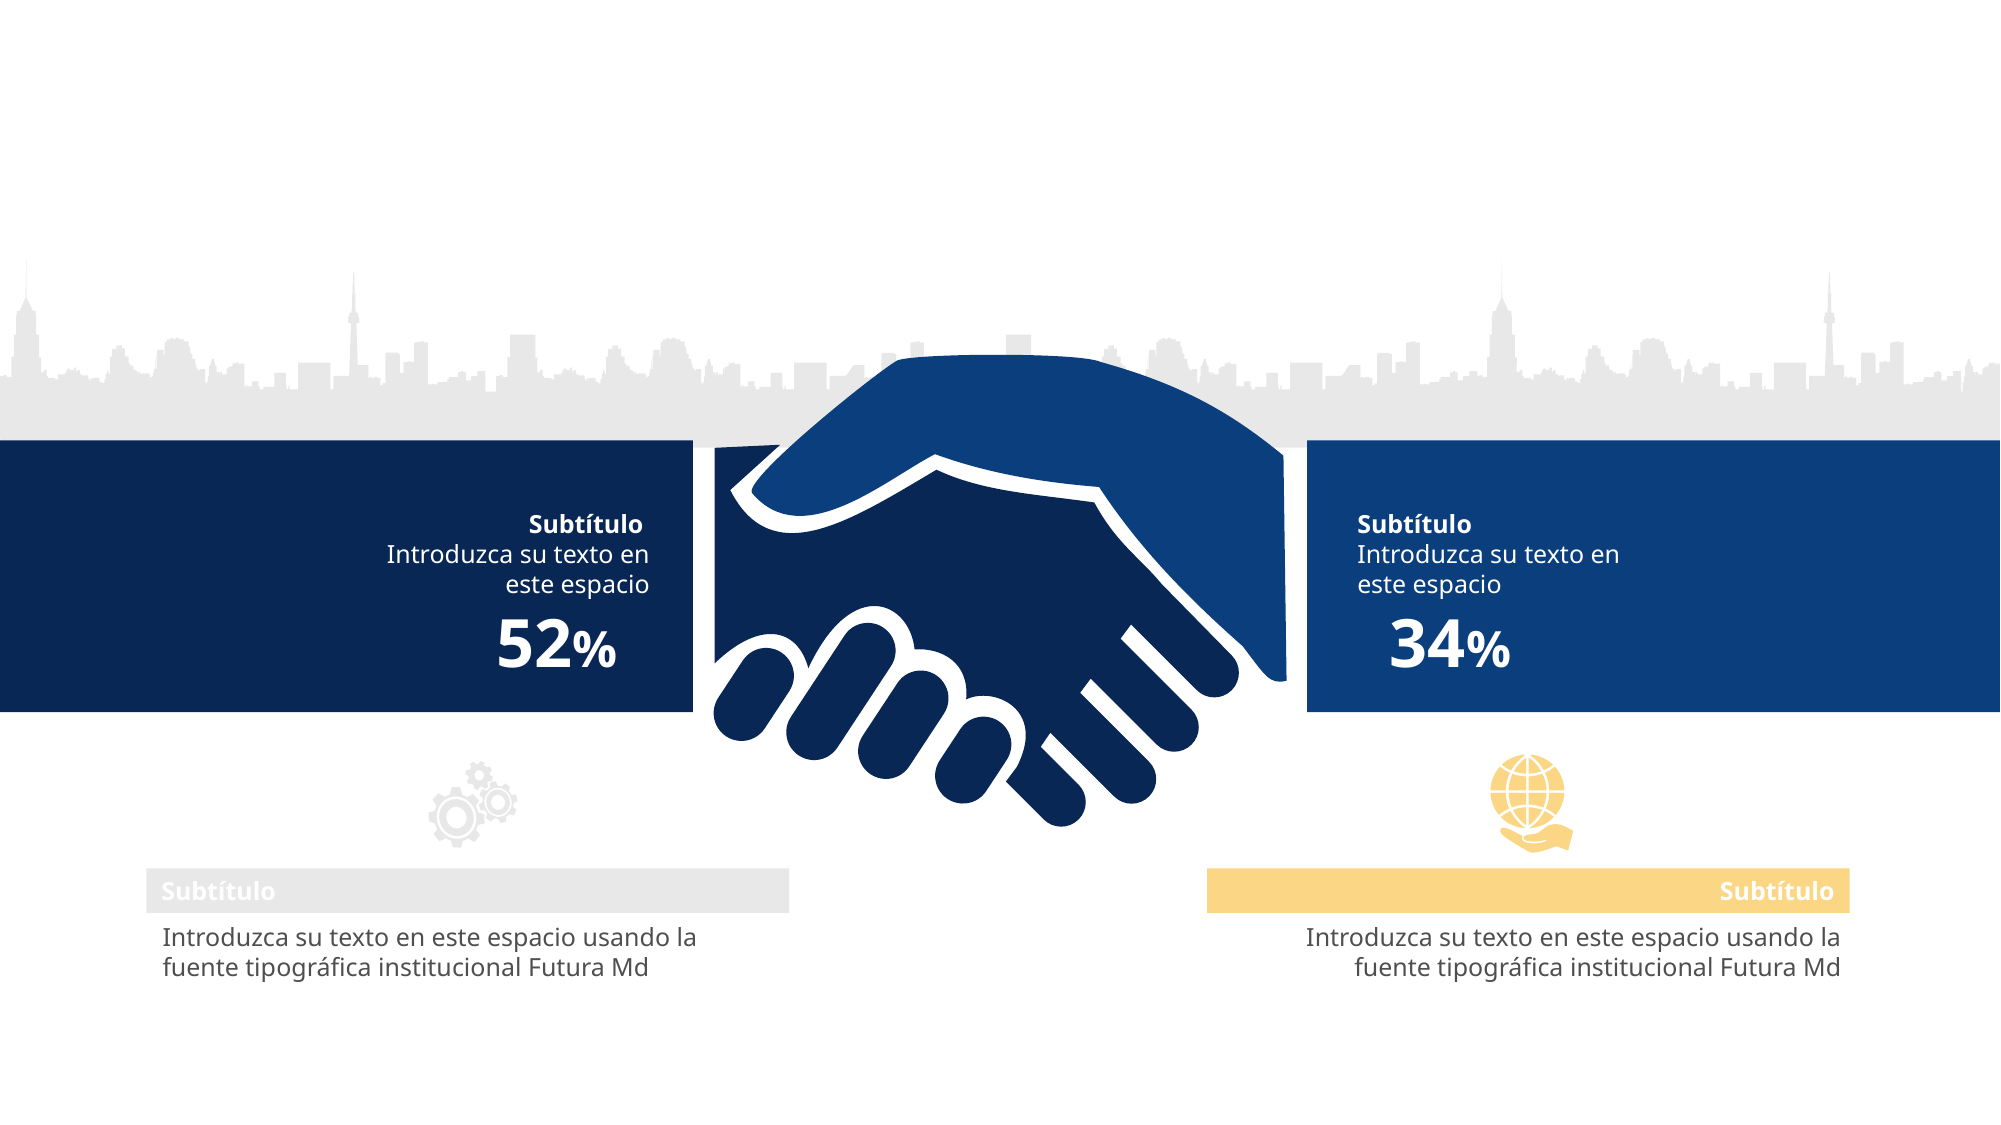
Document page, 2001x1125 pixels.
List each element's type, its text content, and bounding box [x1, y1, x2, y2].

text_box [0, 257, 2000, 448]
text_box Subtítulo Introduzca su texto en este espacio [1342, 501, 1683, 607]
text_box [146, 868, 796, 990]
text_box [1306, 448, 2000, 713]
text_box Subtítulo Introduzca su texto en este espacio [325, 501, 665, 607]
text_box [1489, 753, 1575, 854]
text_box [0, 448, 694, 713]
text_box 34% [1342, 593, 1558, 688]
text_box [427, 759, 519, 849]
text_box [714, 354, 1287, 820]
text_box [1206, 868, 1857, 990]
text_box 52% [449, 593, 665, 688]
